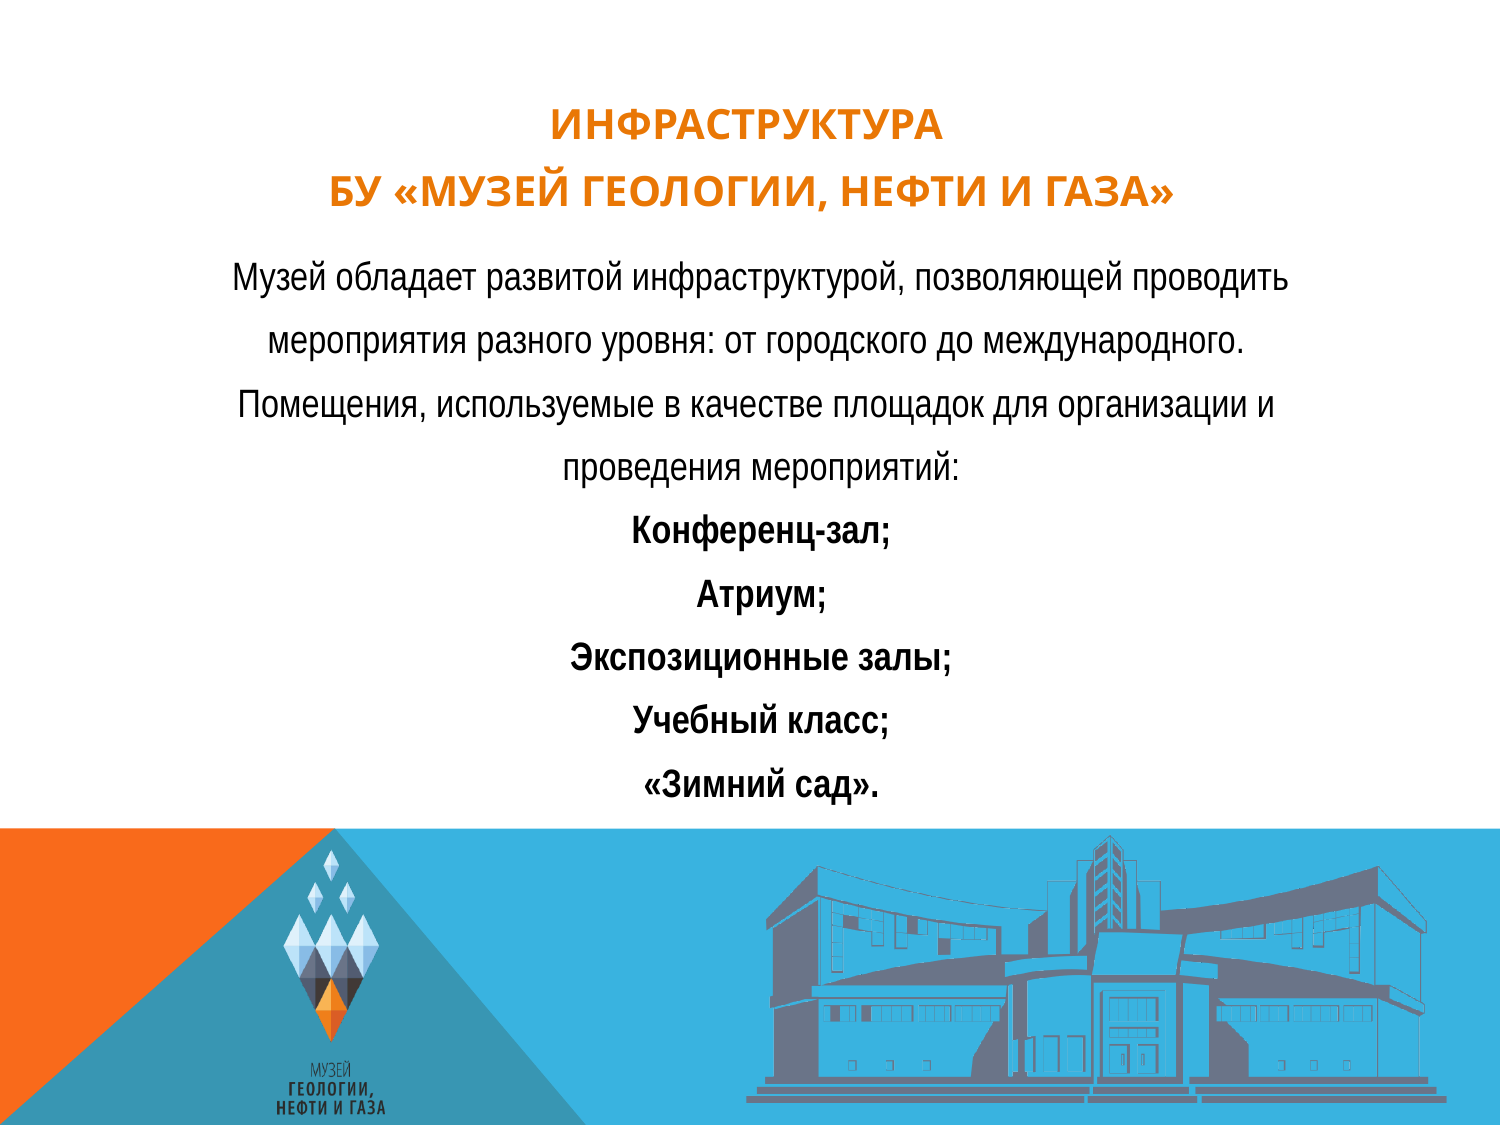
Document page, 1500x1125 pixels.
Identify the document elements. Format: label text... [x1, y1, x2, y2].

text_box Музей обладает развитой инфраструктурой, позволяющей проводить мероприятия разного уровня: от городского до международного. Помещения, используемые в качестве площадок для организации и проведения мероприятий: Конференц-зал; Атриум; Экспозиционные залы; Учебный класс; «Зимний сад». [100, 243, 1424, 813]
picture [277, 849, 386, 1115]
list инфраструктура БУ «Музей геологии, нефти и газа» [135, 90, 1369, 243]
picture [746, 833, 1447, 1103]
